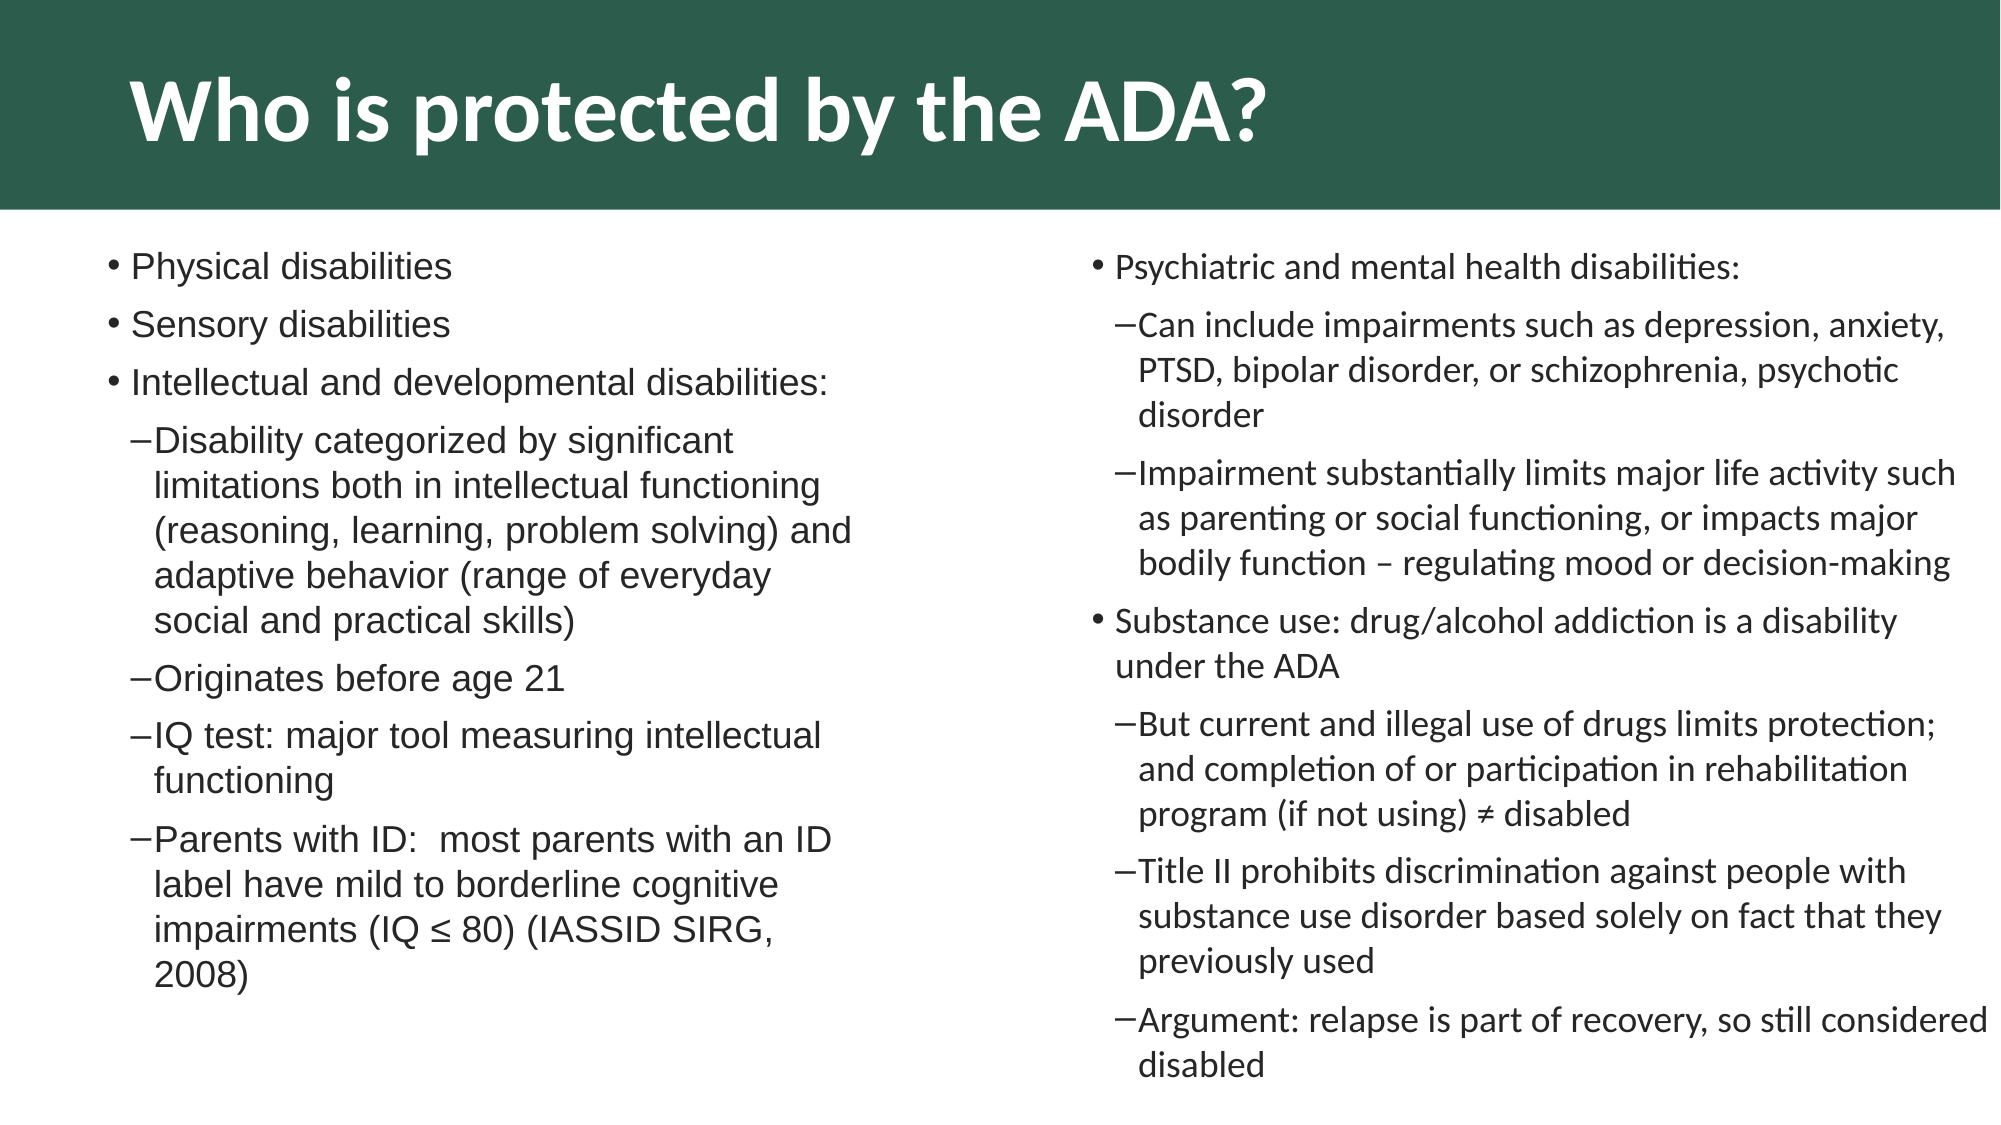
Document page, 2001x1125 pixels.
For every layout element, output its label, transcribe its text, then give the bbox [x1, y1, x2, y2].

list Psychiatric and mental health disabilities: Can include impairments such as depression, anxiety, PTSD, bipolar disorder, or schizophrenia, psychotic disorder Impairment substantially limits major life activity such as parenting or social functioning, or impacts major bodily function – regulating mood or decision-making Substance use: drug/alcohol addiction is a disability under the ADA But current and illegal use of drugs limits protection; and completion of or participation in rehabilitation program (if not using) ≠ disabled Title II prohibits discrimination against people with substance use disorder based solely on fact that they previously used Argument: relapse is part of recovery, so still considered disabled [1083, 233, 2000, 978]
title Who is protected by the ADA? [99, 10, 1708, 200]
list Physical disabilities Sensory disabilities Intellectual and developmental disabilities: Disability categorized by significant limitations both in intellectual functioning (reasoning, learning, problem solving) and adaptive behavior (range of everyday social and practical skills) Originates before age 21 IQ test: major tool measuring intellectual functioning Parents with ID: most parents with an ID label have mild to borderline cognitive impairments (IQ ≤ 80) (IASSID SIRG, 2008) [99, 233, 877, 978]
